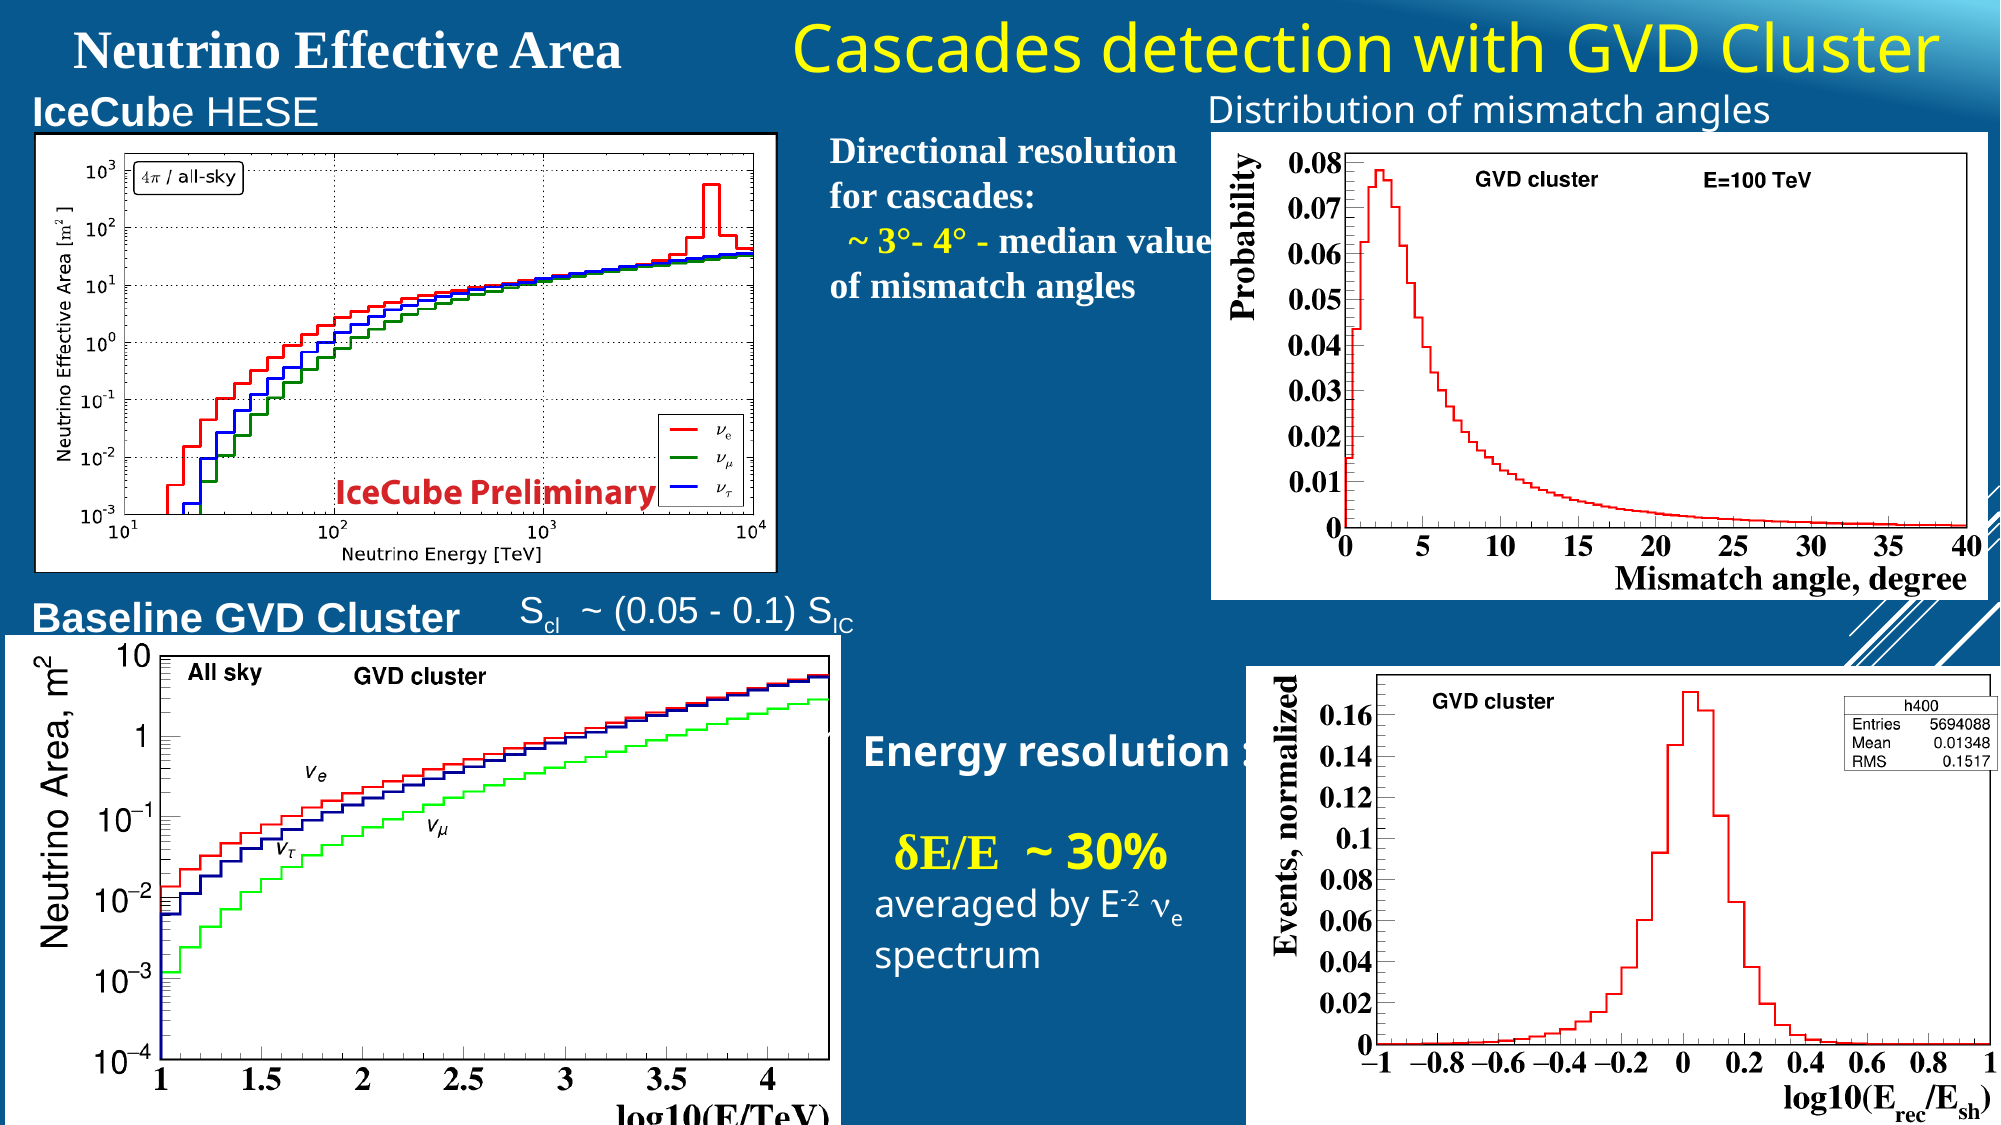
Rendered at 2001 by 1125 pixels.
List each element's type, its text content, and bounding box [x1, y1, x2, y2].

text_box Neutrino Effective Area [58, 7, 639, 88]
text_box Scl ~ (0.05 - 0.1) SIC [504, 579, 869, 645]
picture [34, 131, 778, 574]
text_box Directional resolution for cascades: ~ 3°- 4° - median value of mismatch angles [814, 118, 1228, 424]
text_box Distribution of mismatch angles [1192, 78, 1787, 131]
picture [5, 635, 842, 1125]
text_box Cascades detection with GVD Cluster [777, 0, 1958, 94]
text_box Energy resolution : δE/E ~ 30% averaged by E-2 e spectrum [842, 717, 1246, 1029]
text_box IceCube HESE [17, 77, 462, 142]
picture [1246, 665, 2000, 1125]
text_box Baseline GVD Cluster [16, 583, 476, 635]
picture [1210, 131, 1988, 600]
